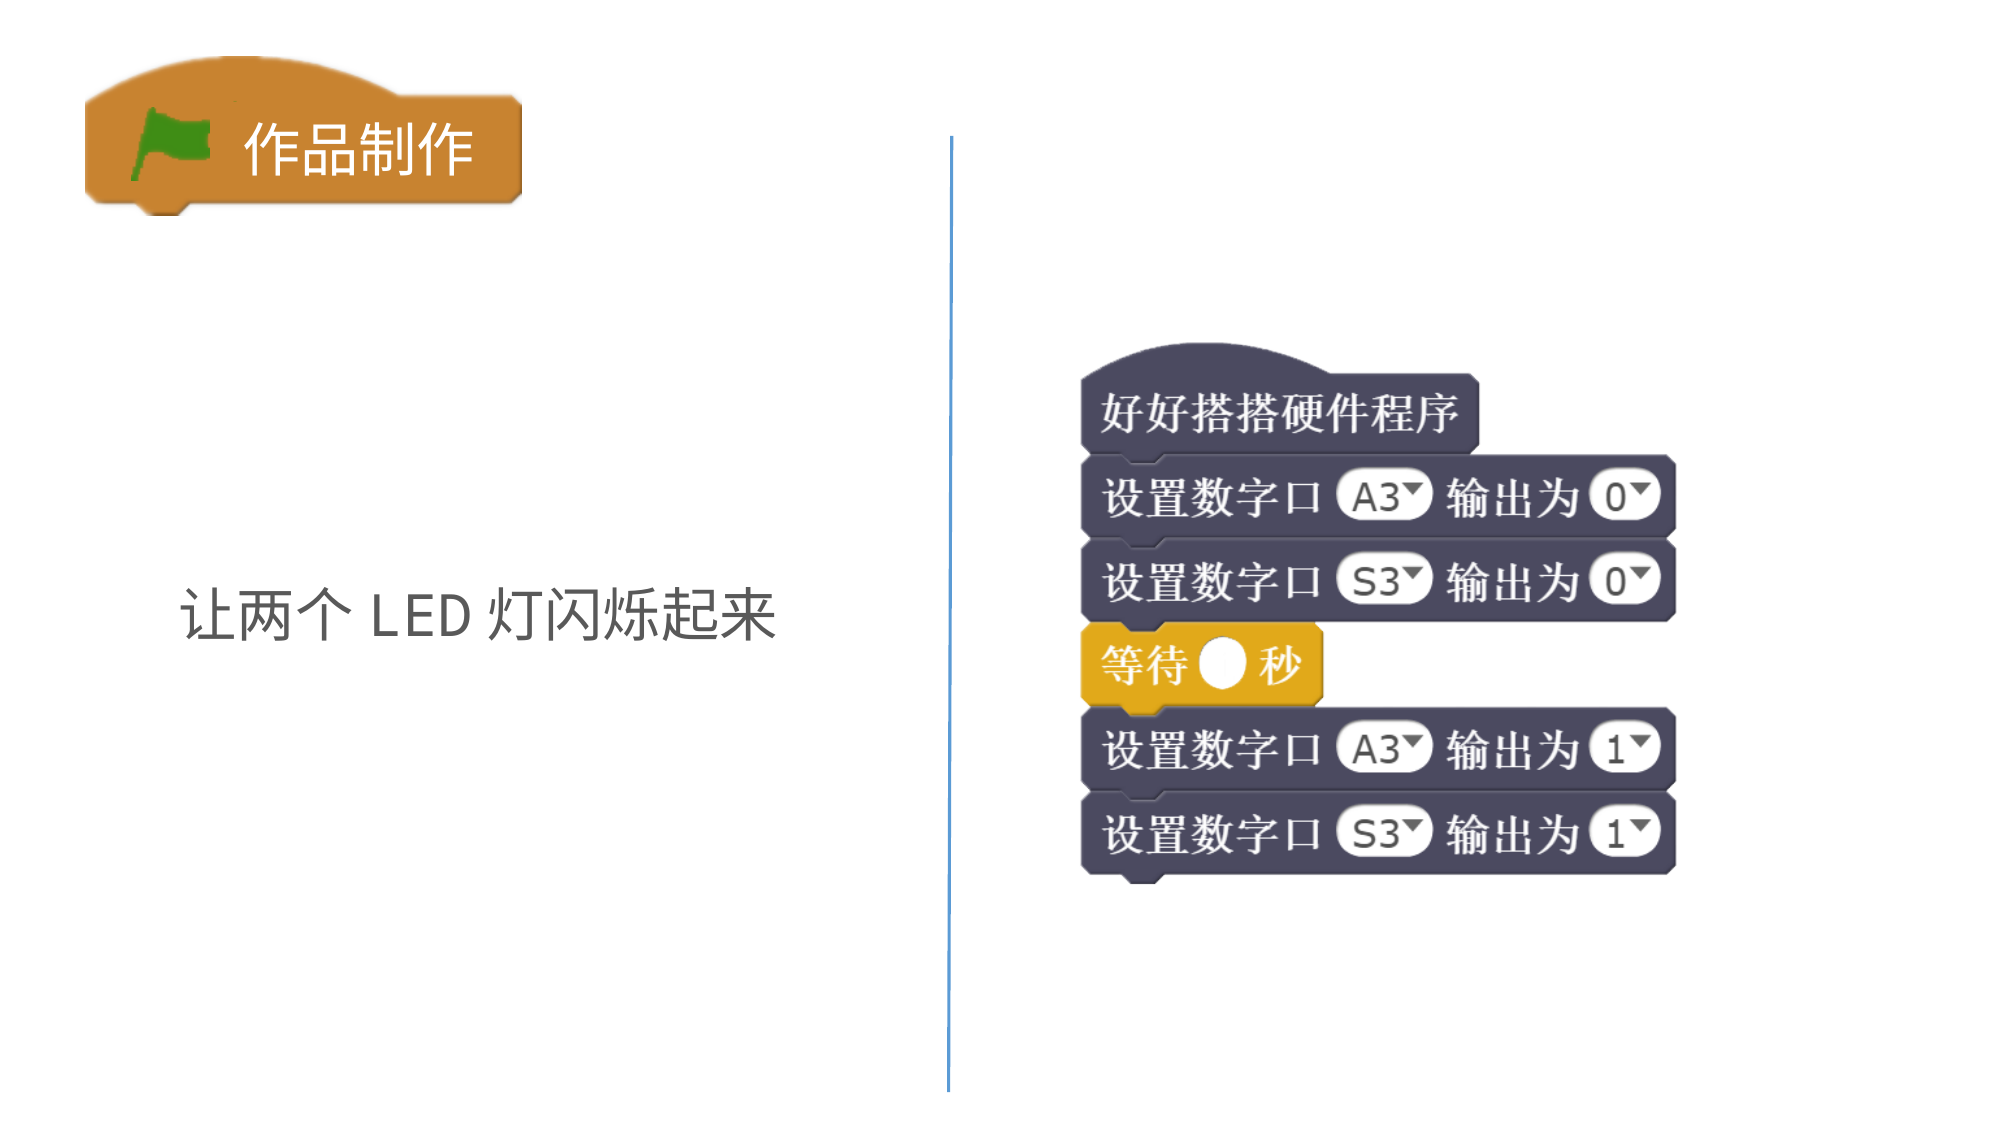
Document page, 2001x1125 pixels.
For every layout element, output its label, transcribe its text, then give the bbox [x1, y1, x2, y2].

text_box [85, 56, 522, 216]
picture [1075, 341, 1682, 887]
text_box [948, 135, 952, 1093]
text_box 让两个LED灯闪烁起来 [164, 571, 793, 656]
